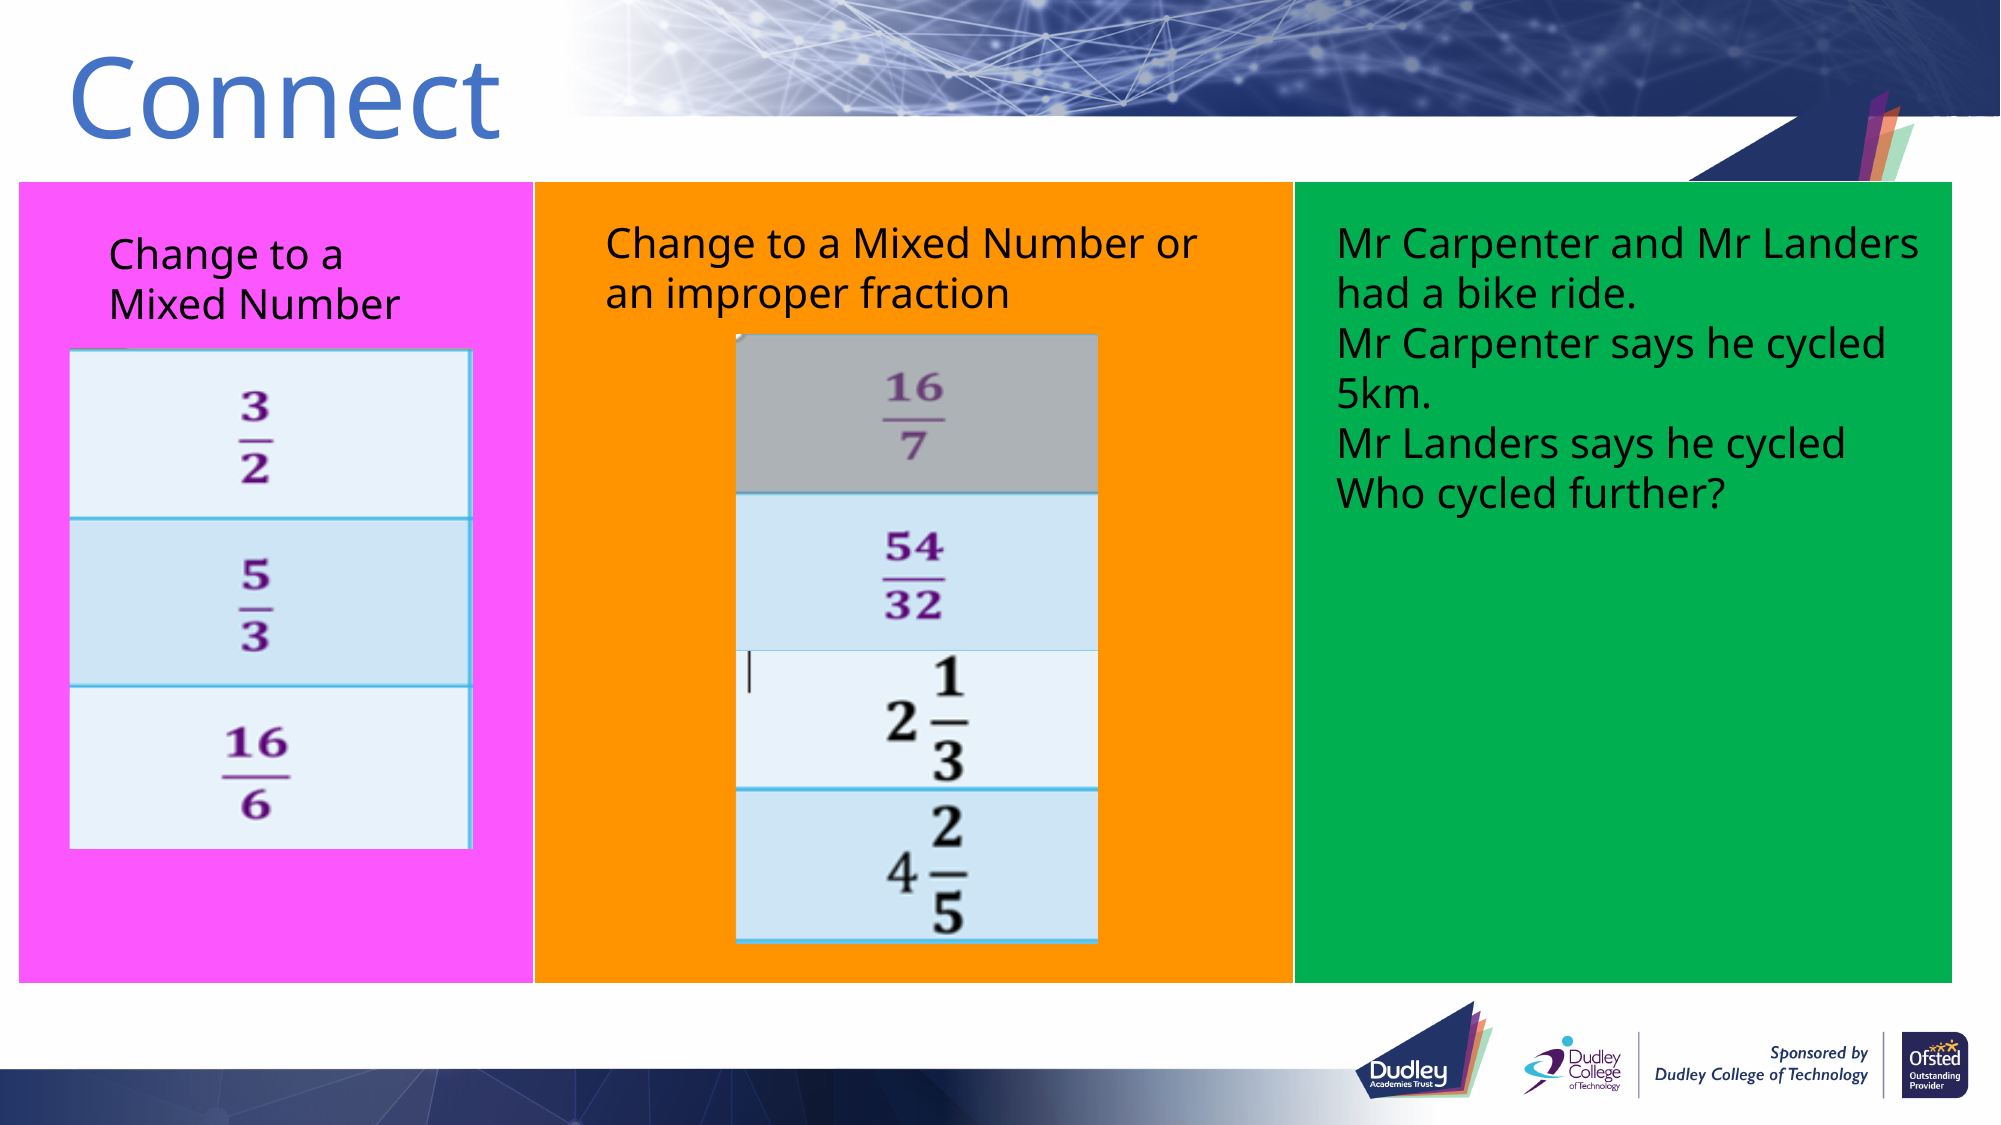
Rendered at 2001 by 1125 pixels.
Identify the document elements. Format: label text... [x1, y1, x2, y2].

text_box Change to a Mixed Number or an improper fraction [590, 209, 1243, 325]
table_header [19, 182, 533, 983]
picture [0, 0, 2000, 1125]
table_header [1295, 182, 1952, 983]
text_box Change to a Mixed Number [93, 220, 475, 336]
table_header [535, 182, 1293, 983]
text_box Connect [51, 18, 518, 169]
